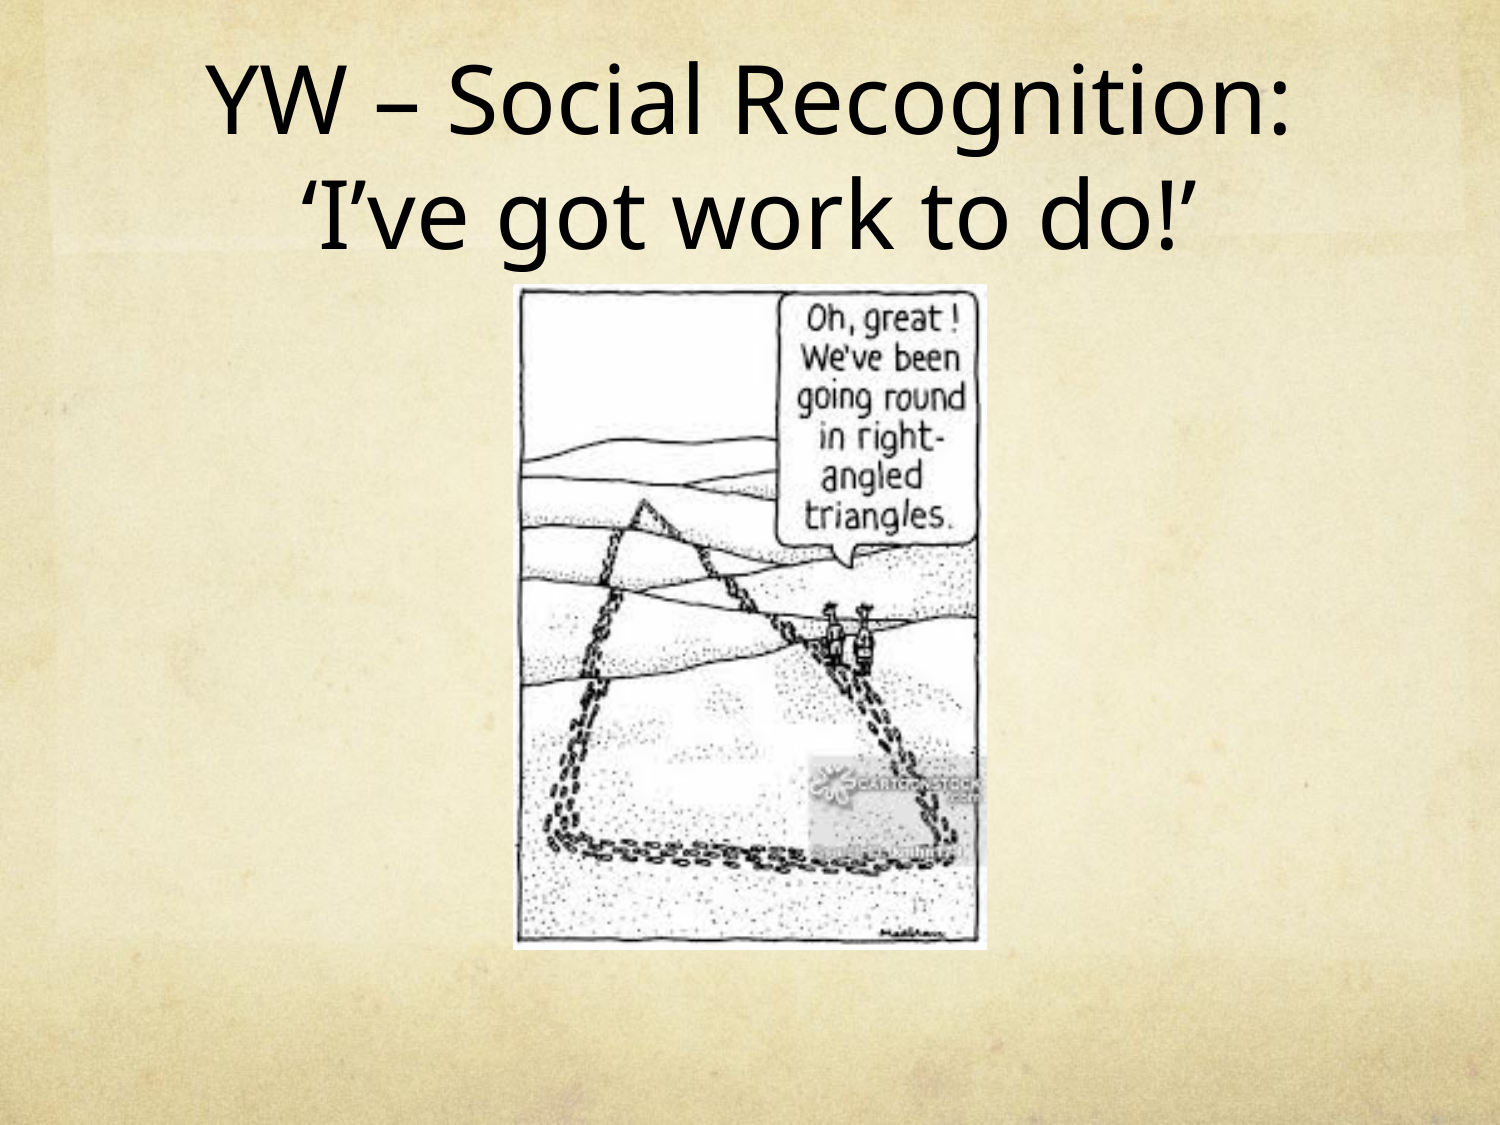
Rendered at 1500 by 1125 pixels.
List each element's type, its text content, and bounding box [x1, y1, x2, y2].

picture [0, 0, 1500, 1125]
title YW – Social Recognition: ‘I’ve got work to do!’ [150, 82, 1350, 225]
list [149, 284, 1351, 951]
